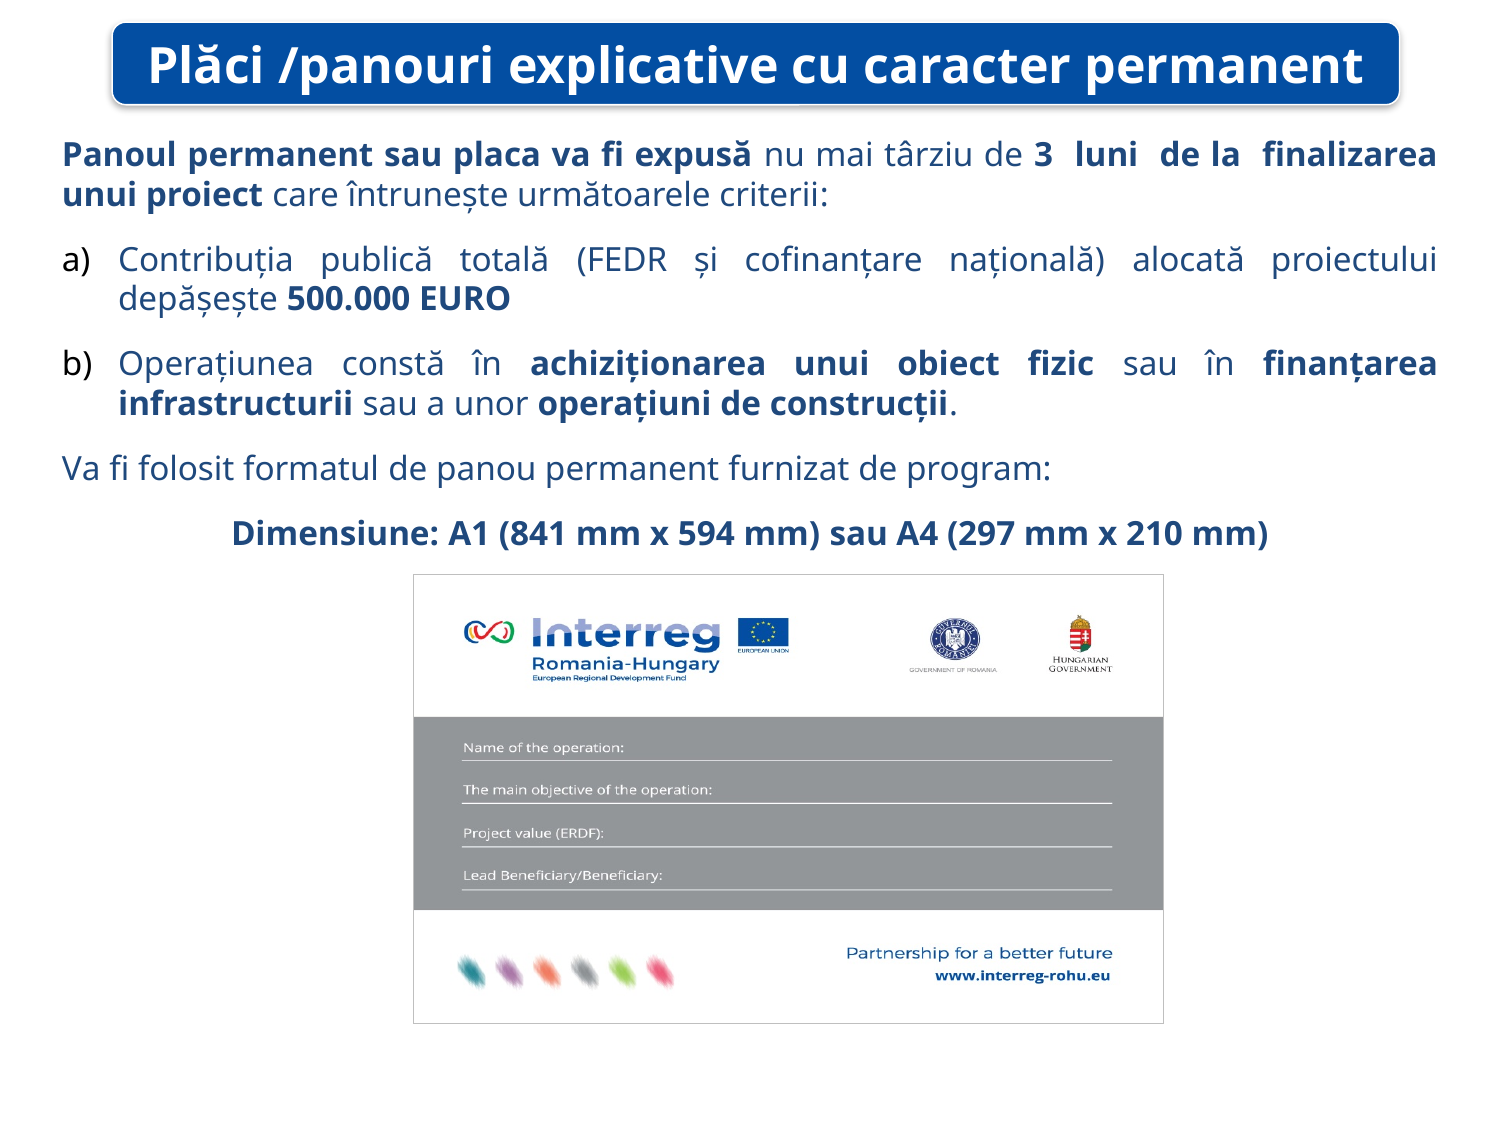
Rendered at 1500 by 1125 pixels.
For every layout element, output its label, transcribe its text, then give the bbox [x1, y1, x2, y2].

text_box Panoul permanent sau placa va fi expusă nu mai târziu de 3 luni de la finalizarea unui proiect care întrunește următoarele criterii: Contribuția publică totală (FEDR și cofinanțare națională) alocată proiectului depășește 500.000 EURO Operațiunea constă în achiziționarea unui obiect fizic sau în finanțarea infrastructurii sau a unor operațiuni de construcții. Va fi folosit formatul de panou permanent furnizat de program: Dimensiune: A1 (841 mm x 594 mm) sau A4 (297 mm x 210 mm) [47, 125, 1453, 560]
text_box Plăci /panouri explicative cu caracter permanent [111, 21, 1401, 106]
picture [413, 574, 1164, 1024]
